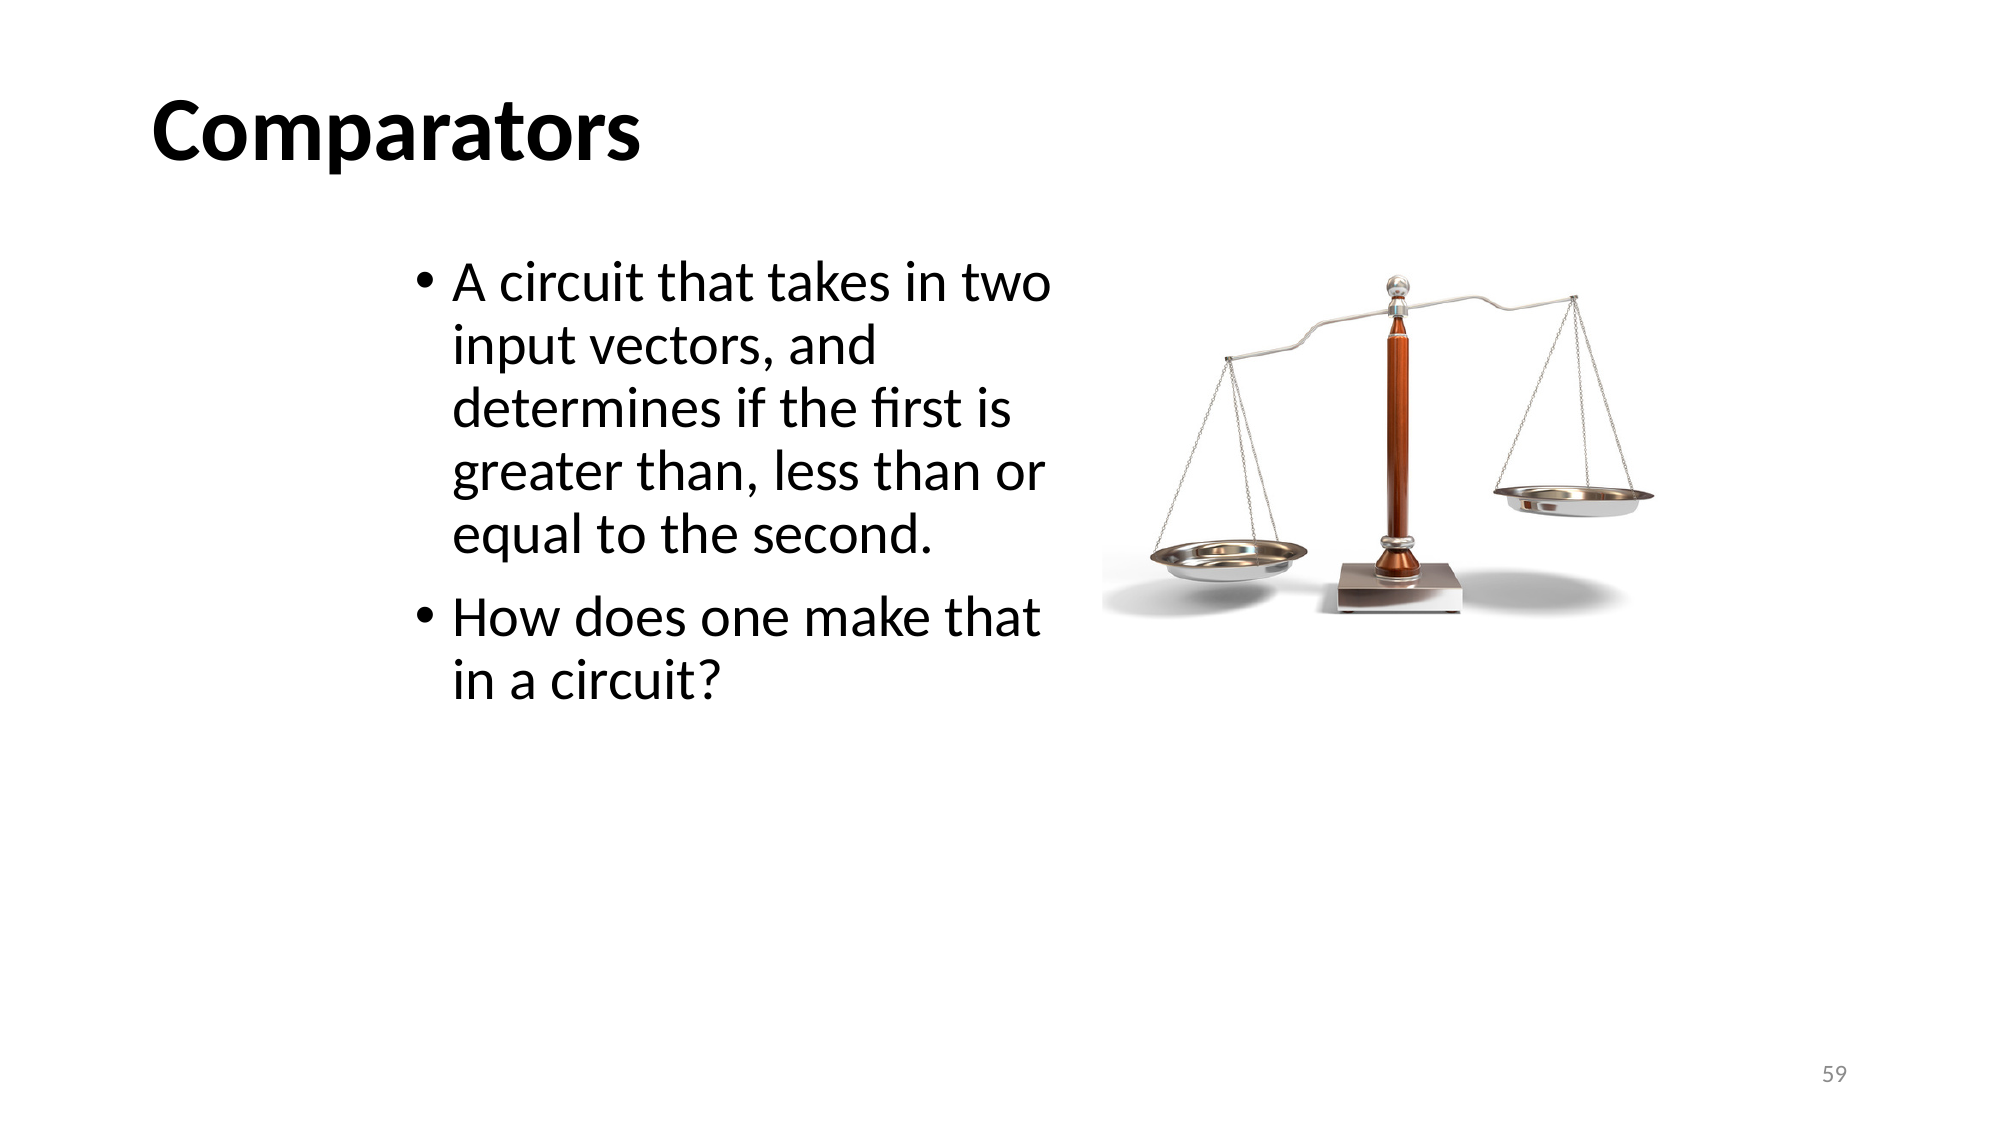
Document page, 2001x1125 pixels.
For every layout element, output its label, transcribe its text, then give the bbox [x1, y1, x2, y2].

list A circuit that takes in two input vectors, and determines if the first is greater than, less than or equal to the second. How does one make that in a circuit? [399, 243, 1095, 1019]
picture [1102, 231, 1669, 681]
title Comparators [137, 22, 1863, 240]
slide_number 59 [1412, 1042, 1863, 1103]
